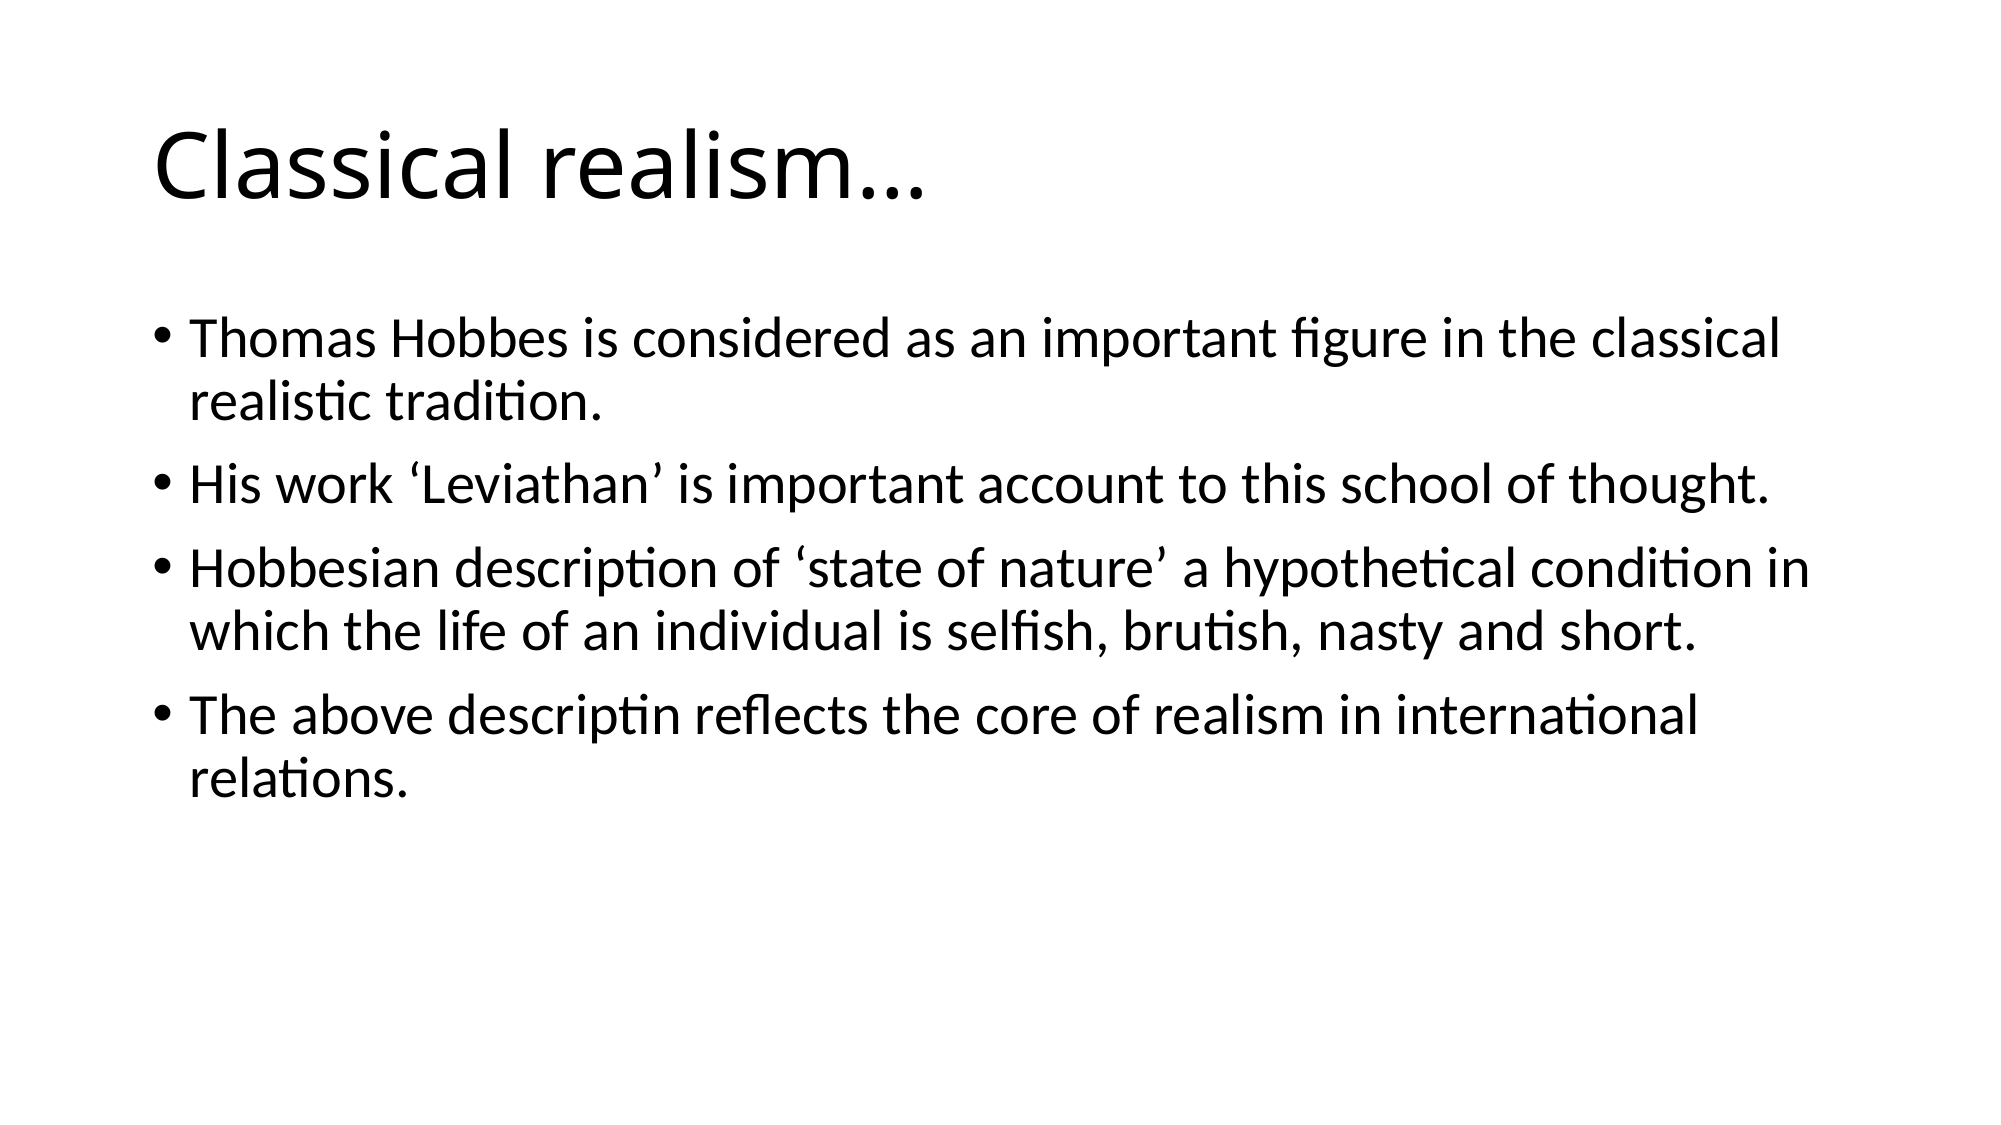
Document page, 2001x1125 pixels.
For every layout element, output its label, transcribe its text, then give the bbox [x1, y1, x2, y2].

title Classical realism… [137, 59, 1863, 278]
list Thomas Hobbes is considered as an important figure in the classical realistic tradition. His work ‘Leviathan’ is important account to this school of thought. Hobbesian description of ‘state of nature’ a hypothetical condition in which the life of an individual is selfish, brutish, nasty and short. The above descriptin reflects the core of realism in international relations. [137, 299, 1863, 1014]
